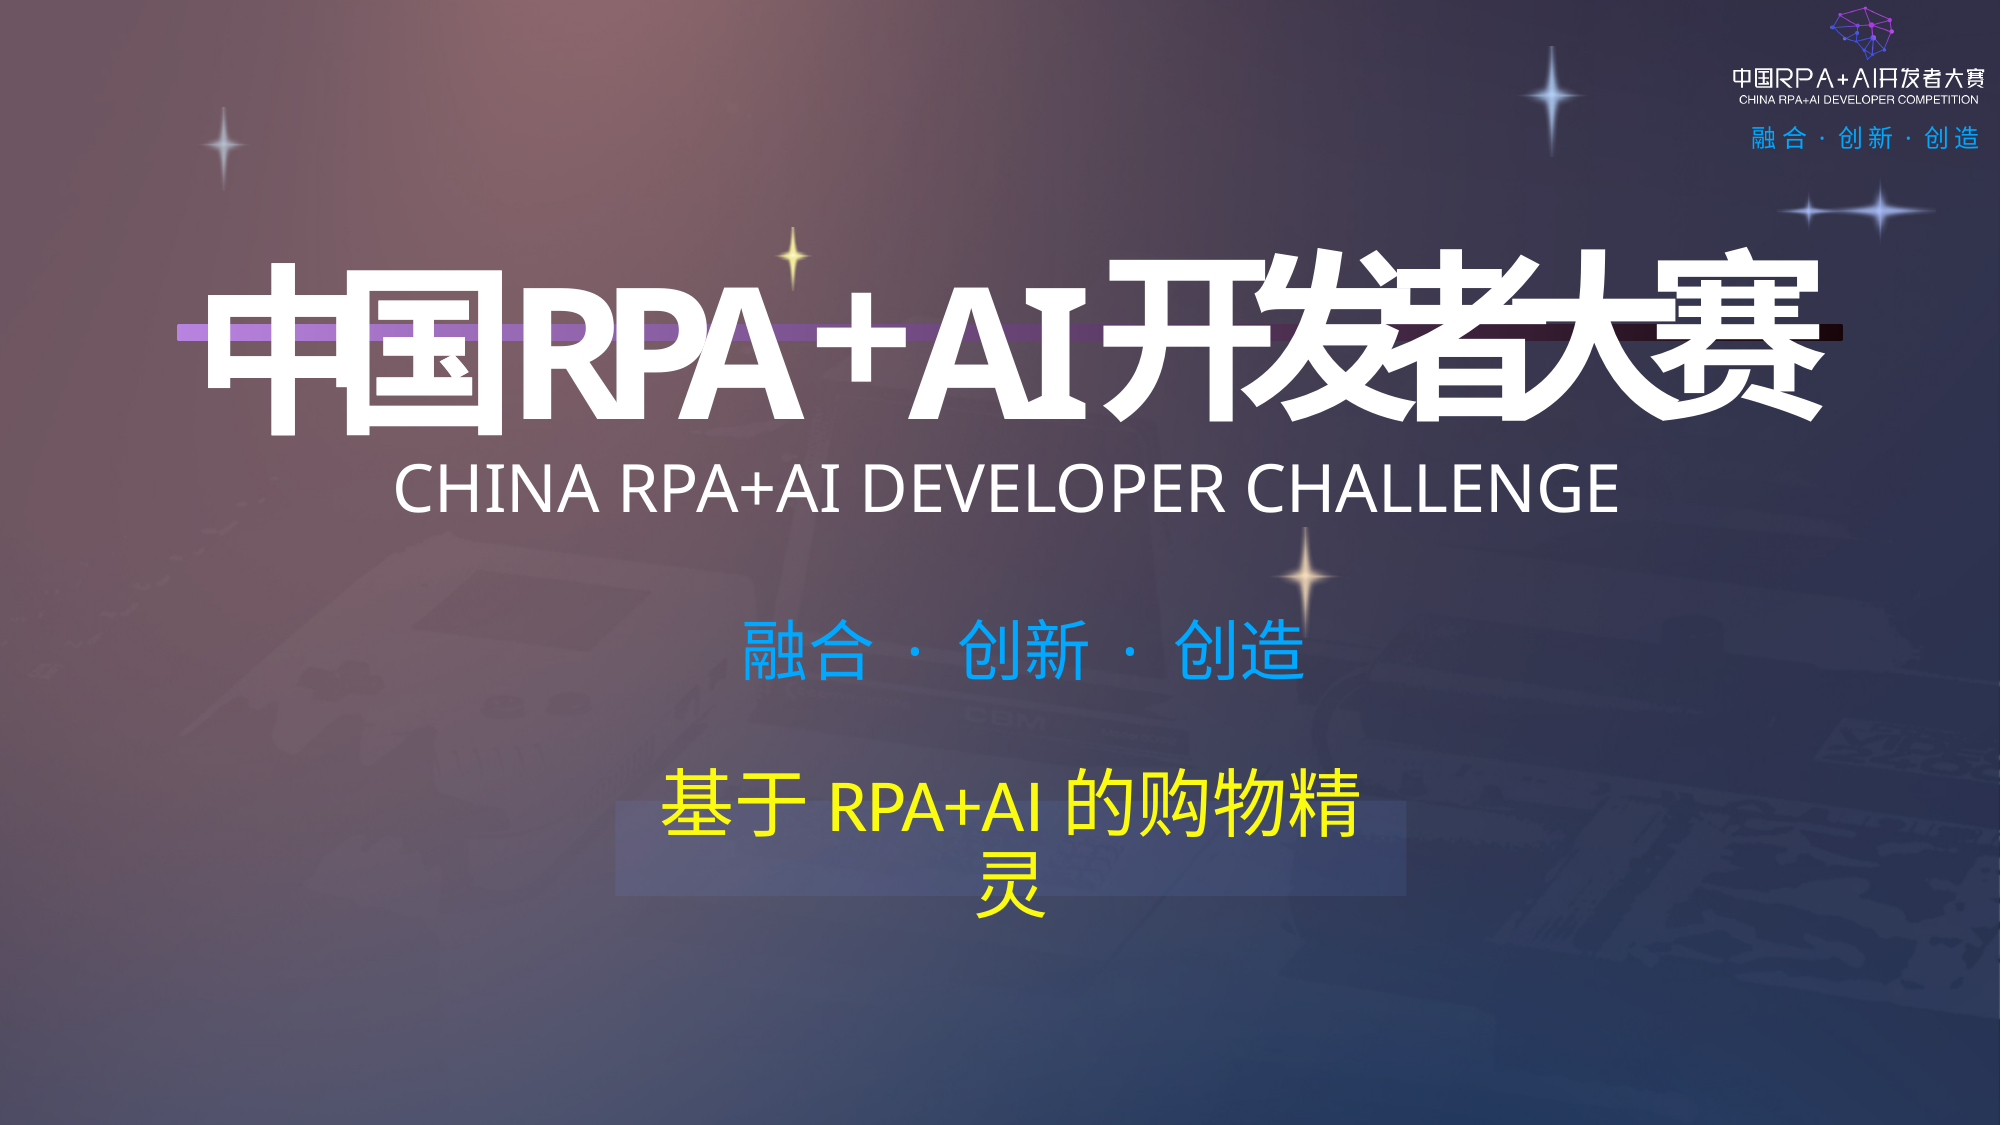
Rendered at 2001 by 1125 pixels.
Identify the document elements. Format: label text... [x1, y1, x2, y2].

picture [0, 0, 2001, 1125]
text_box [177, 228, 558, 466]
text_box 基于RPA+AI的购物精灵 [615, 800, 1407, 896]
